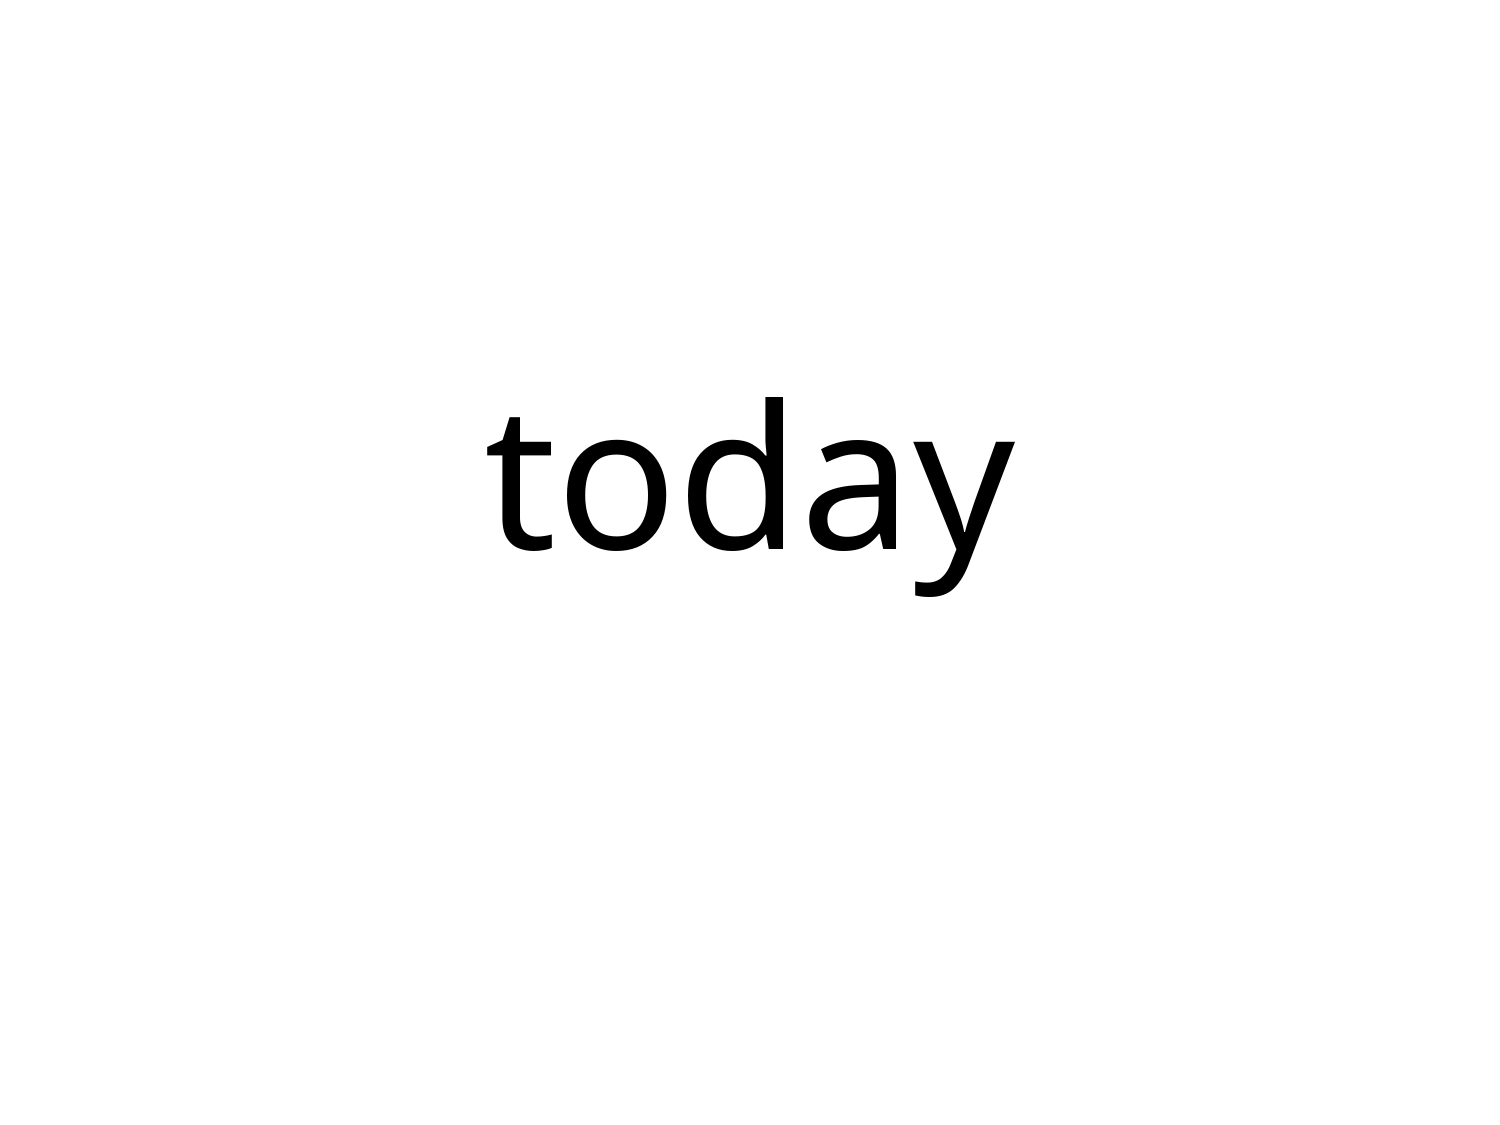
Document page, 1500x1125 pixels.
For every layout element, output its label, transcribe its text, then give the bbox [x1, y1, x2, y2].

title today [112, 349, 1388, 591]
